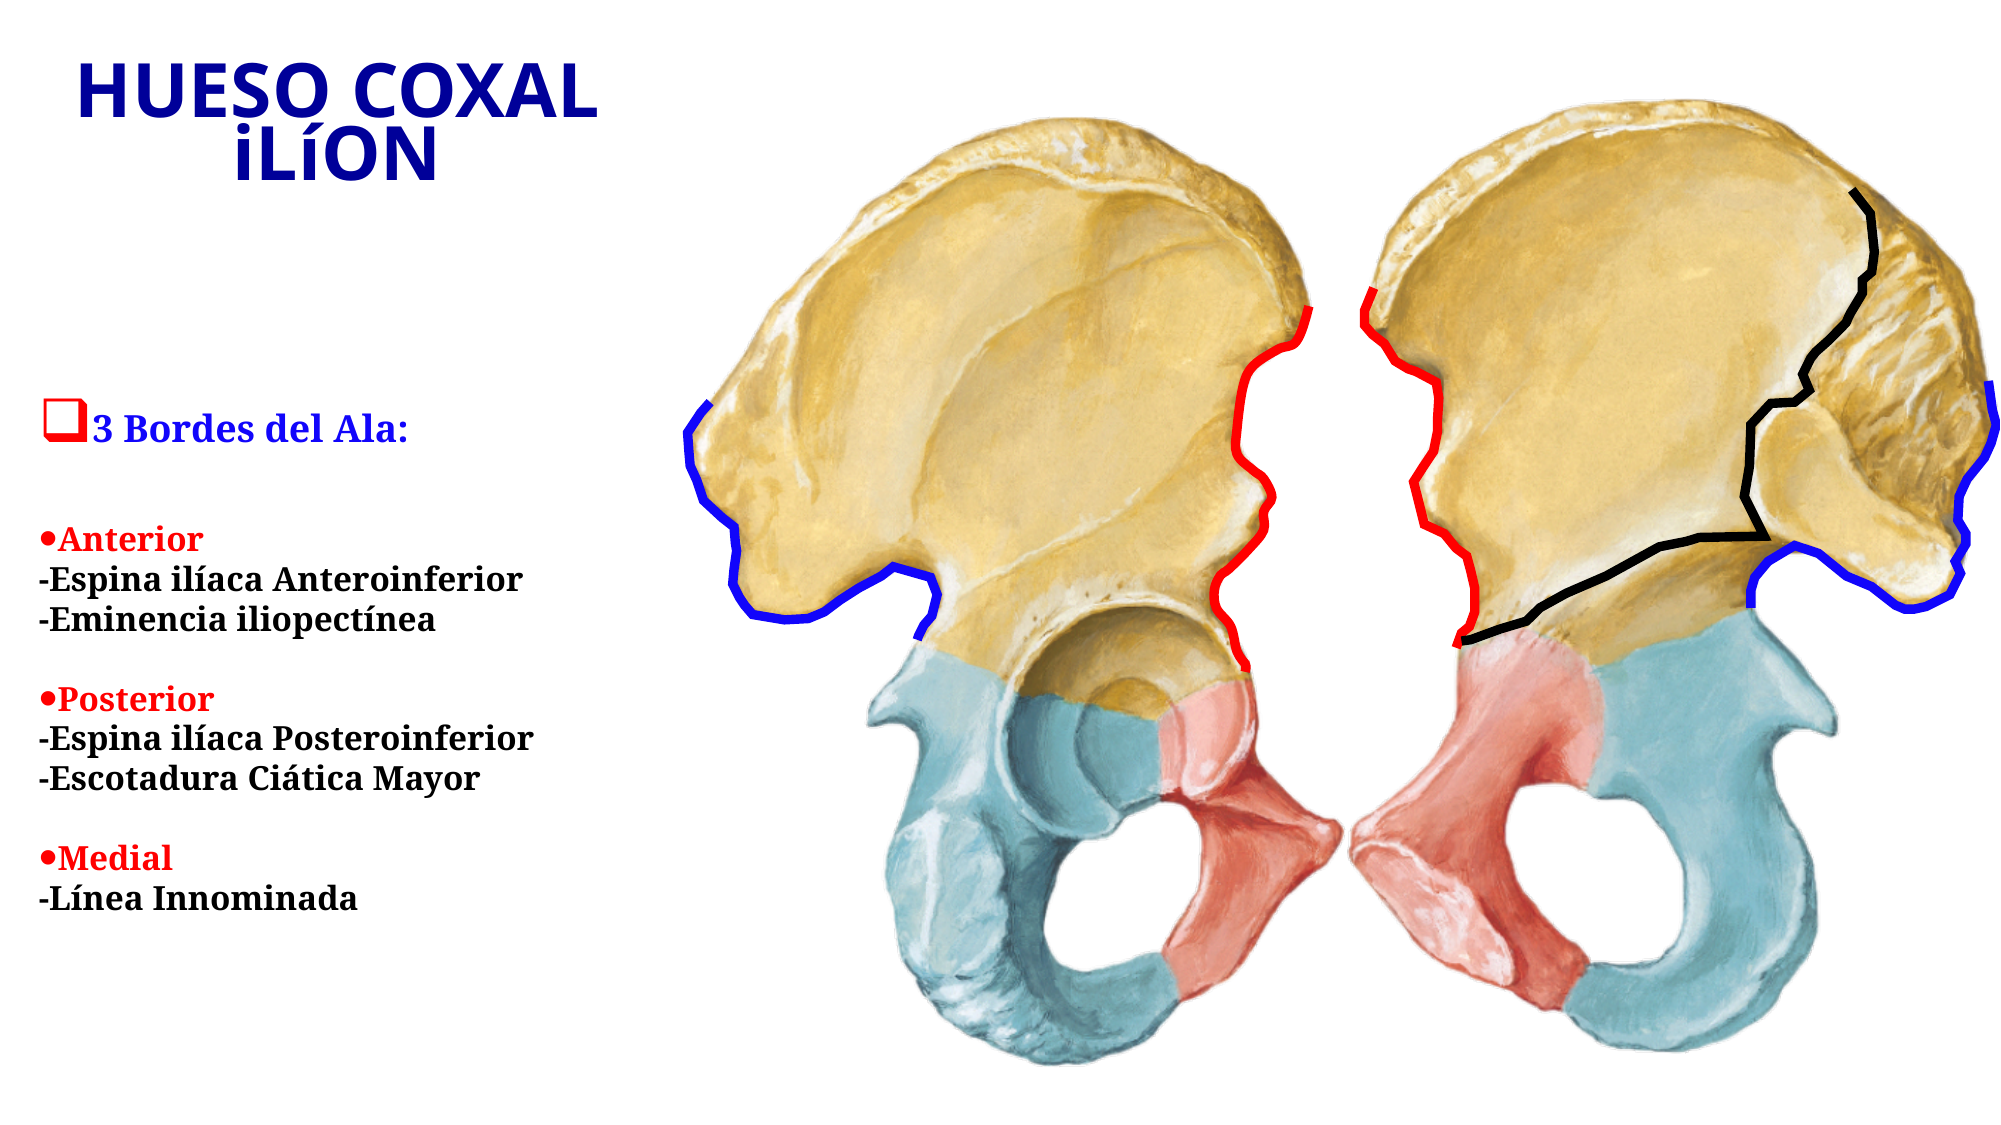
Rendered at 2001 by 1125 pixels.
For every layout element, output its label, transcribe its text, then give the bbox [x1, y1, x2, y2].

text_box HUESO COXAL iLíON [0, 15, 947, 203]
picture [685, 98, 1999, 1068]
text_box 3 Bordes del Ala: Anterior -Espina ilíaca Anteroinferior -Eminencia iliopectínea Posterior -Espina ilíaca Posteroinferior -Escotadura Ciática Mayor Medial -Línea Innominada [24, 335, 662, 993]
